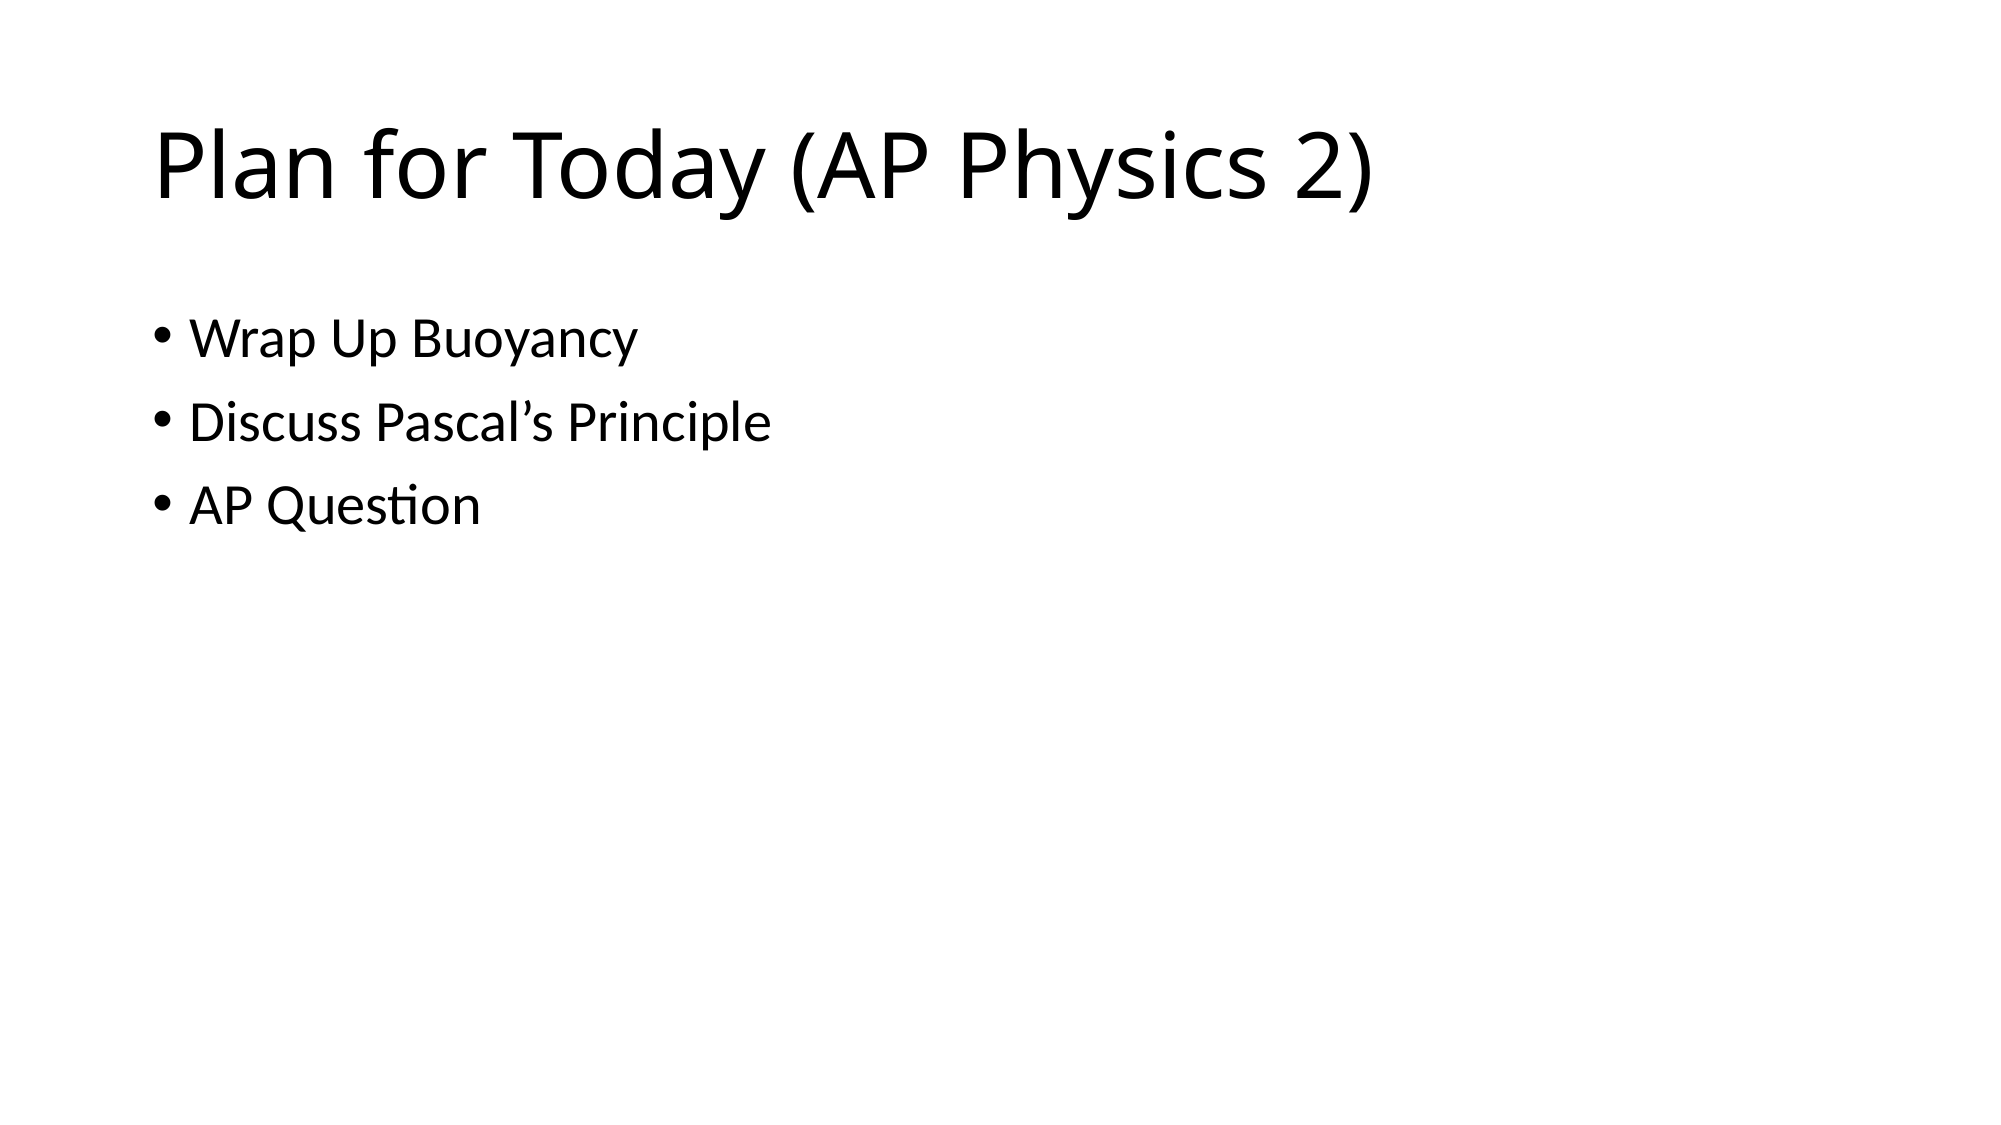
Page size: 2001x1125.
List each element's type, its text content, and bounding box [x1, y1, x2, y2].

list Wrap Up Buoyancy Discuss Pascal’s Principle AP Question [137, 299, 1863, 1014]
title Plan for Today (AP Physics 2) [137, 59, 1863, 278]
